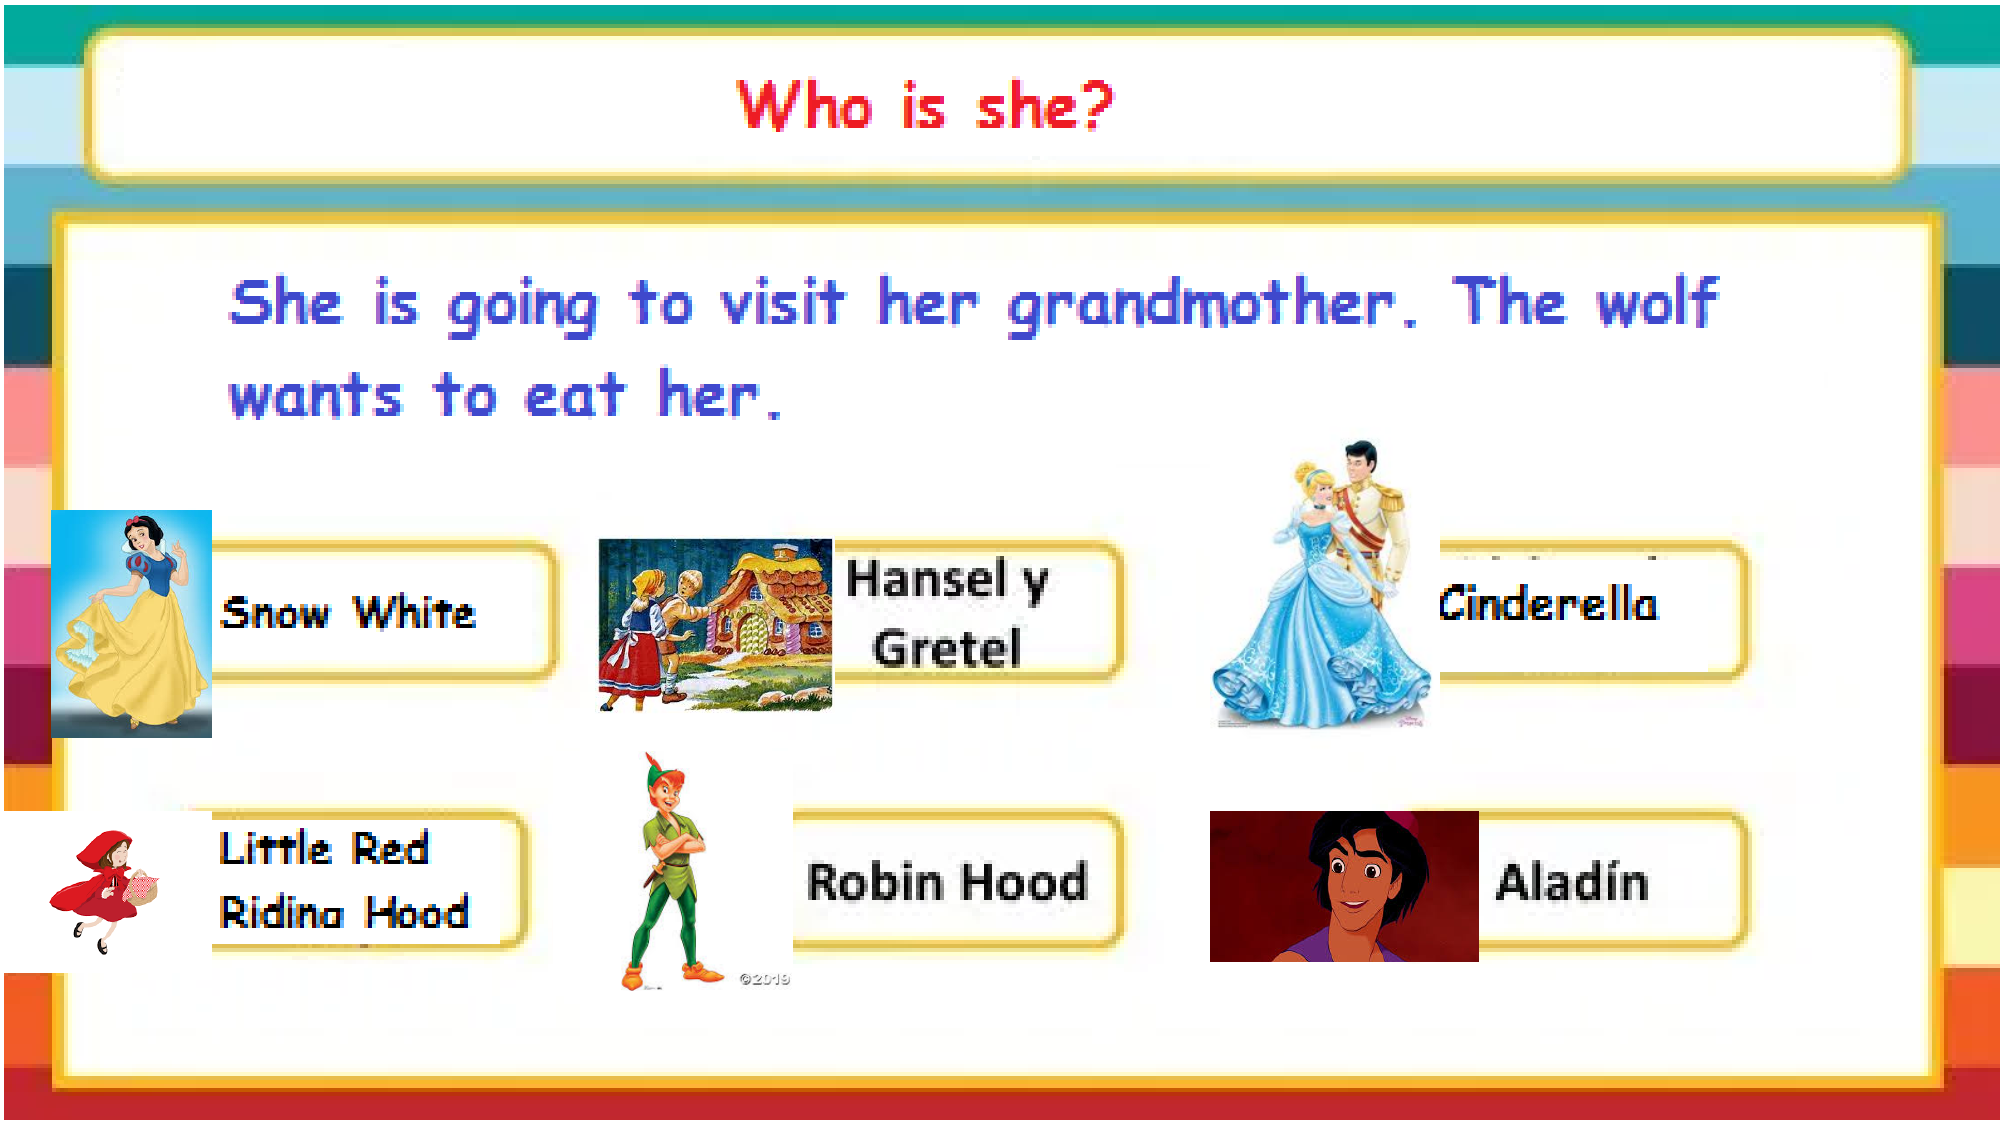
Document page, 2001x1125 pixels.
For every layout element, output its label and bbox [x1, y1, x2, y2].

picture [595, 535, 835, 714]
picture [1210, 811, 1479, 962]
list [51, 510, 212, 738]
list [0, 5, 2000, 1120]
picture [1210, 408, 1440, 752]
picture [553, 751, 793, 991]
picture [0, 811, 212, 974]
